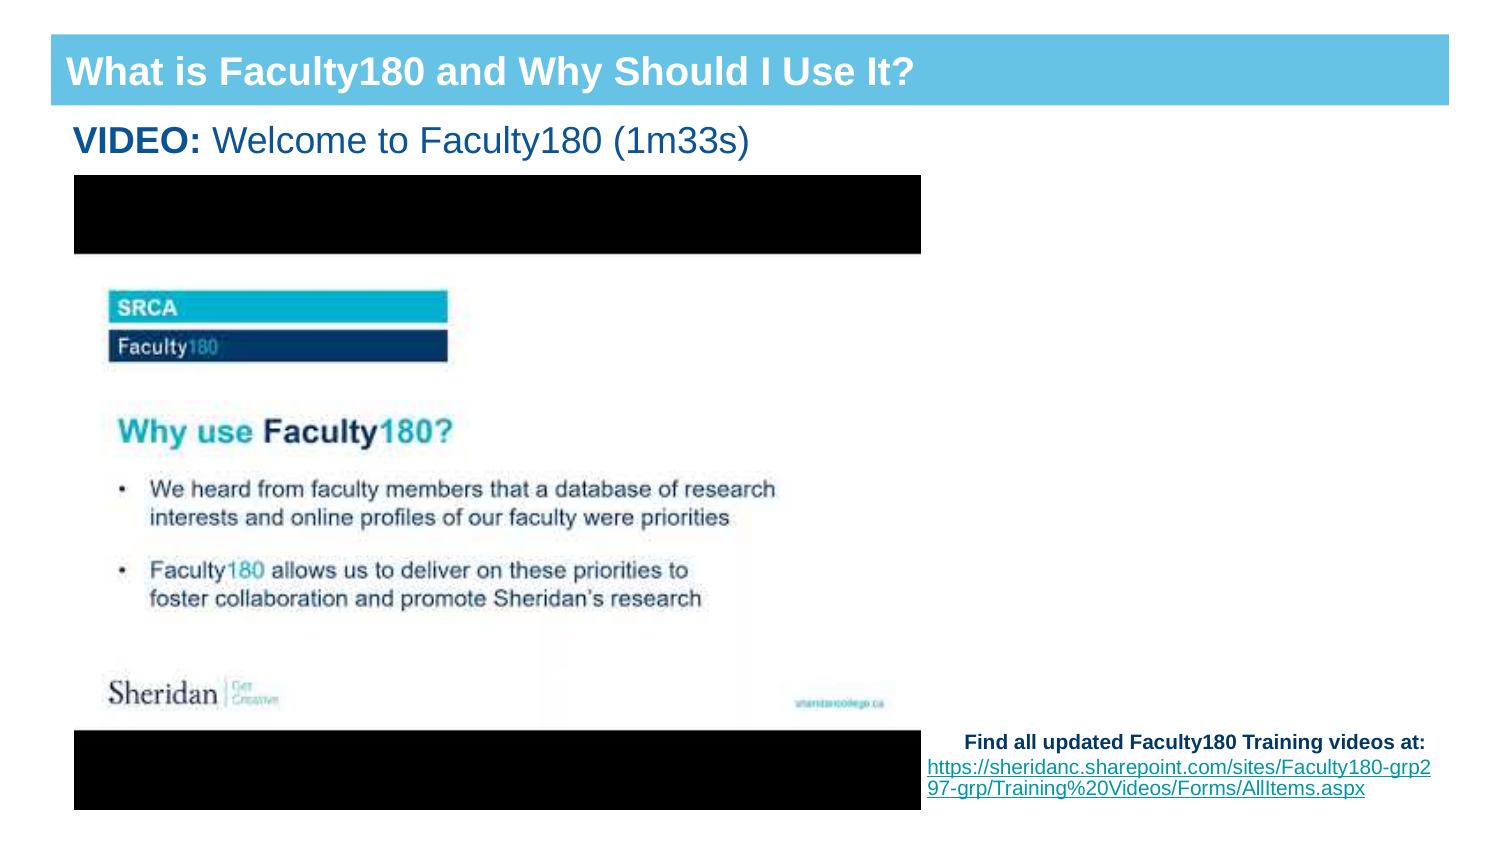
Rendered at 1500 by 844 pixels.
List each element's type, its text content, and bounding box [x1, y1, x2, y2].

picture [74, 175, 921, 810]
list VIDEO: Welcome to Faculty180 (1m33s)​ [57, 104, 1449, 176]
title What is Faculty180 and Why Should I Use It? [51, 34, 1449, 106]
text_box Find all updated Faculty180 Training videos at: https://sheridanc.sharepoint.com/sites/Faculty180-grp297-grp/Training%20Videos/Forms/AllItems.aspx [925, 713, 1453, 794]
